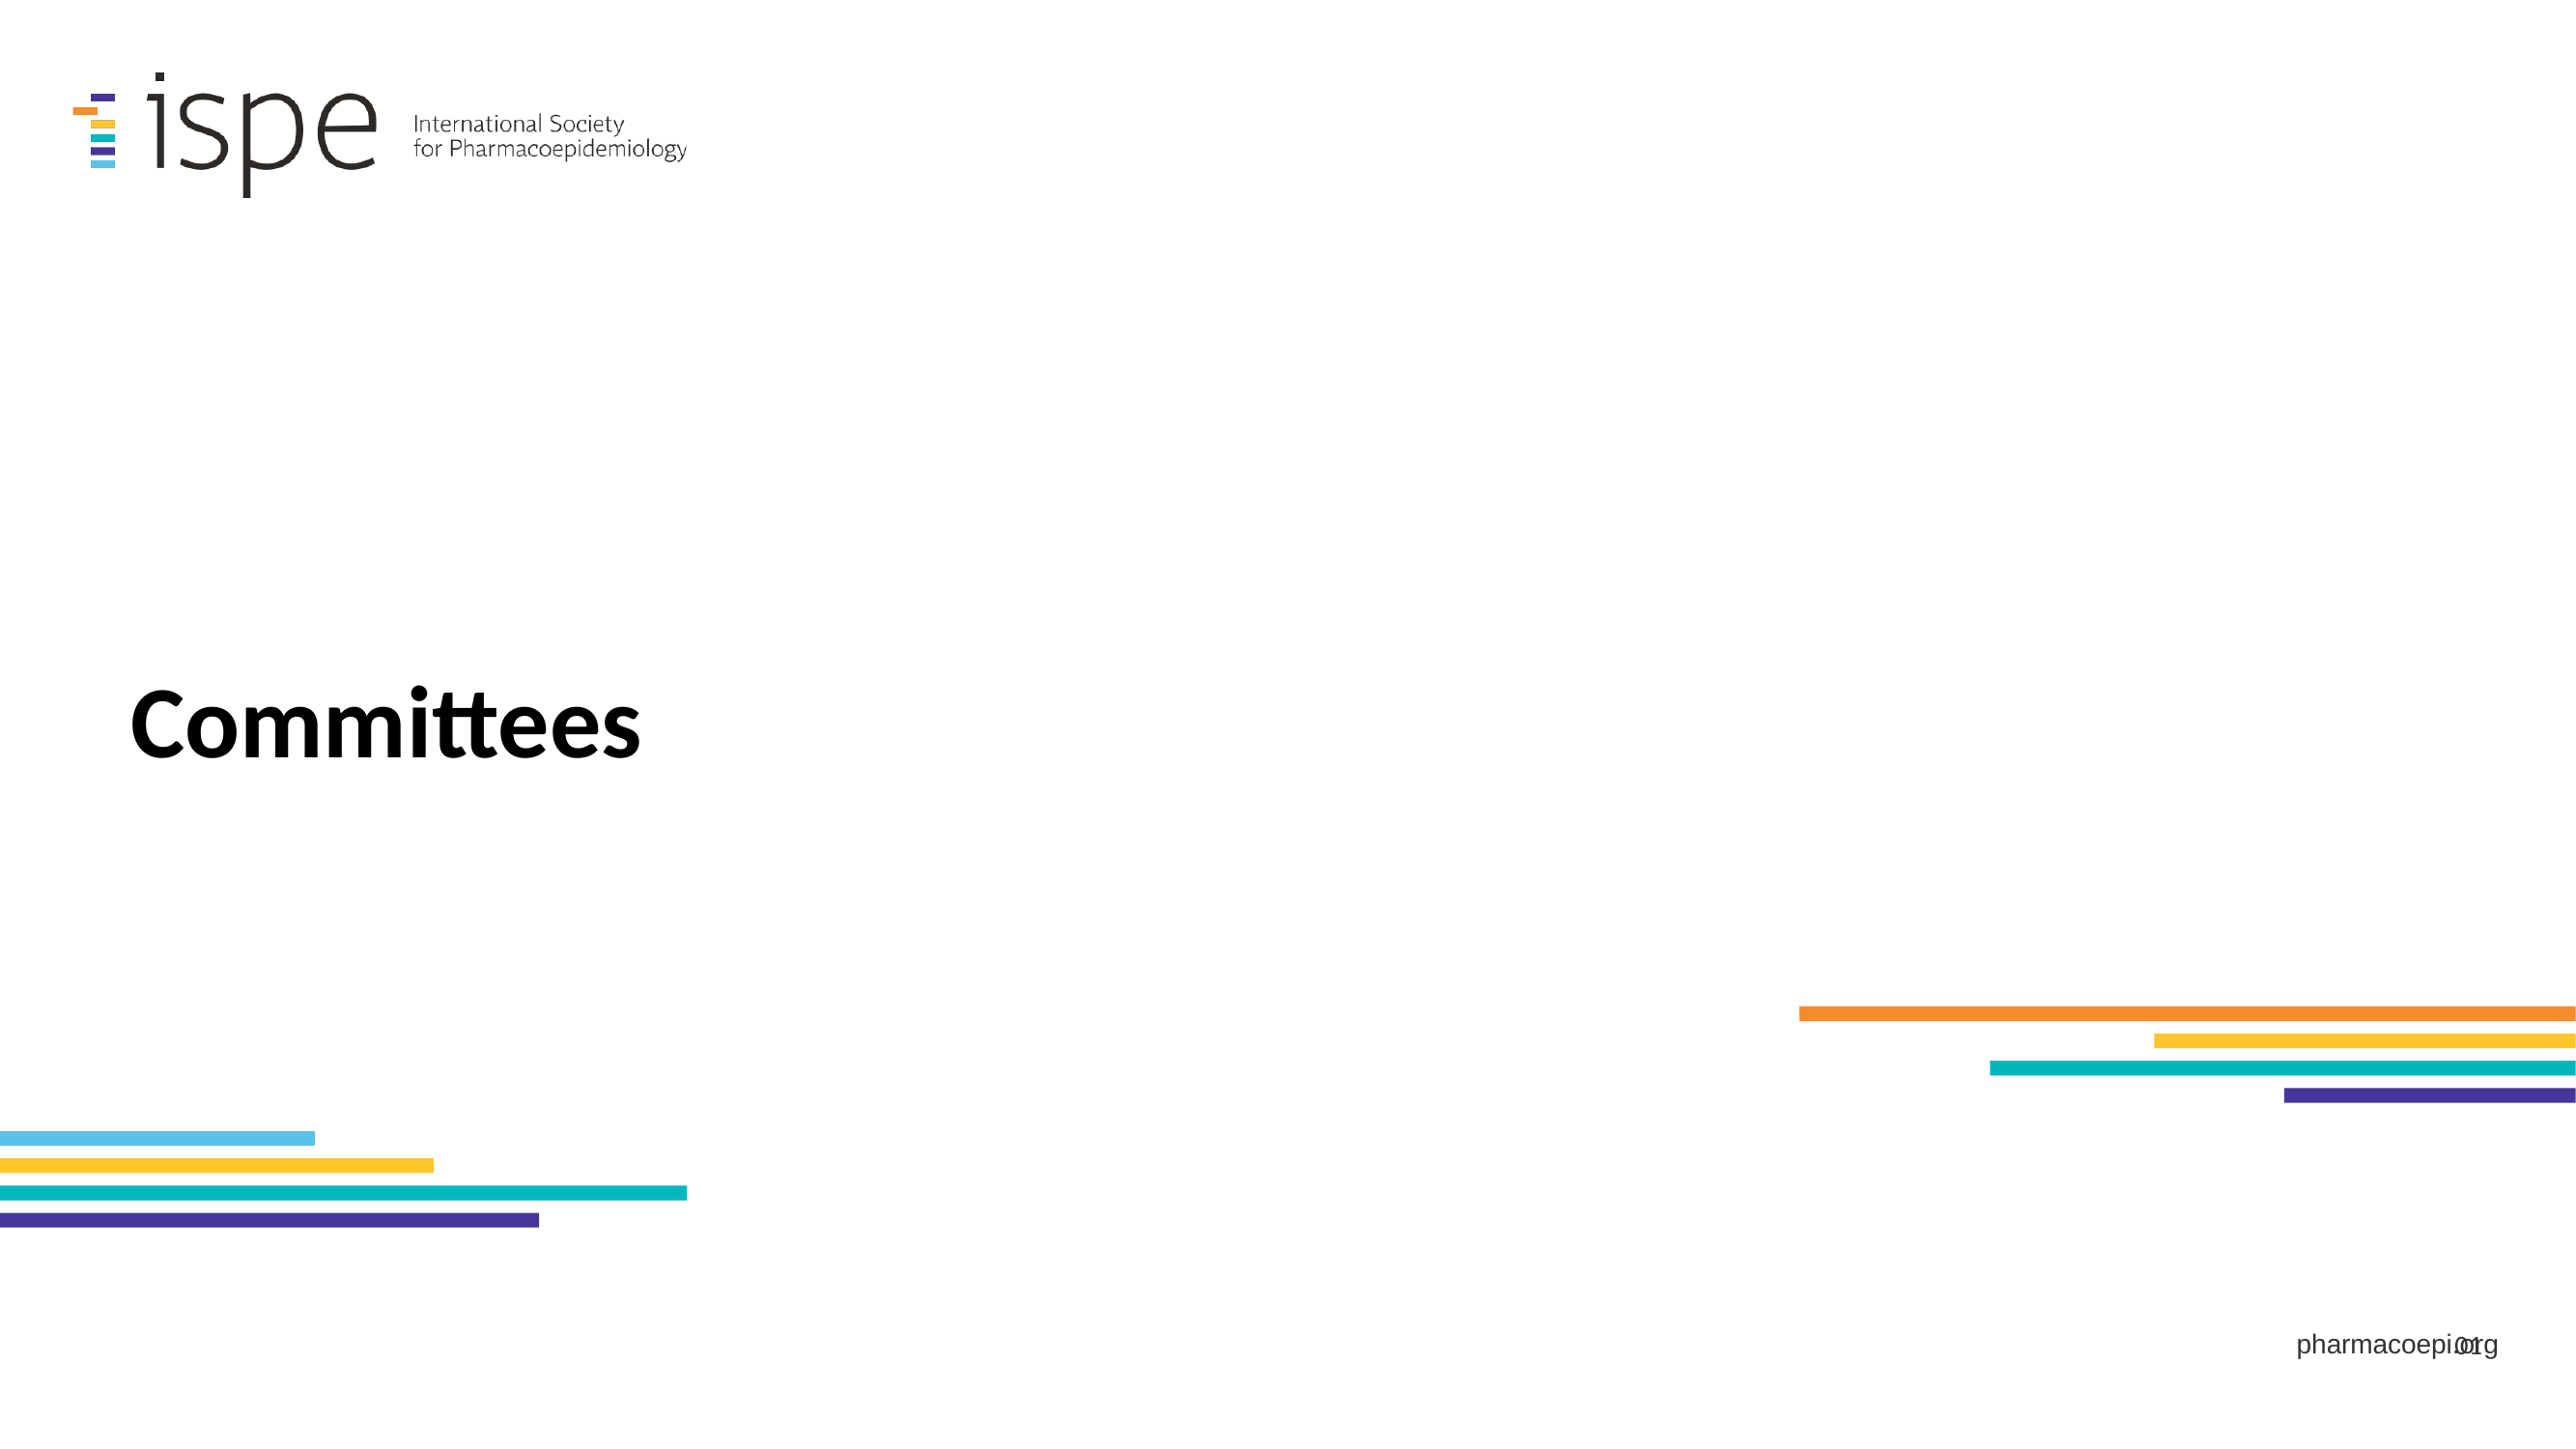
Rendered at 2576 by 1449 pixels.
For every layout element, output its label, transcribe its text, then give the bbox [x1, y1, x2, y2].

title Committees [130, 632, 1489, 780]
slide_number 01 [2450, 1327, 2576, 1362]
